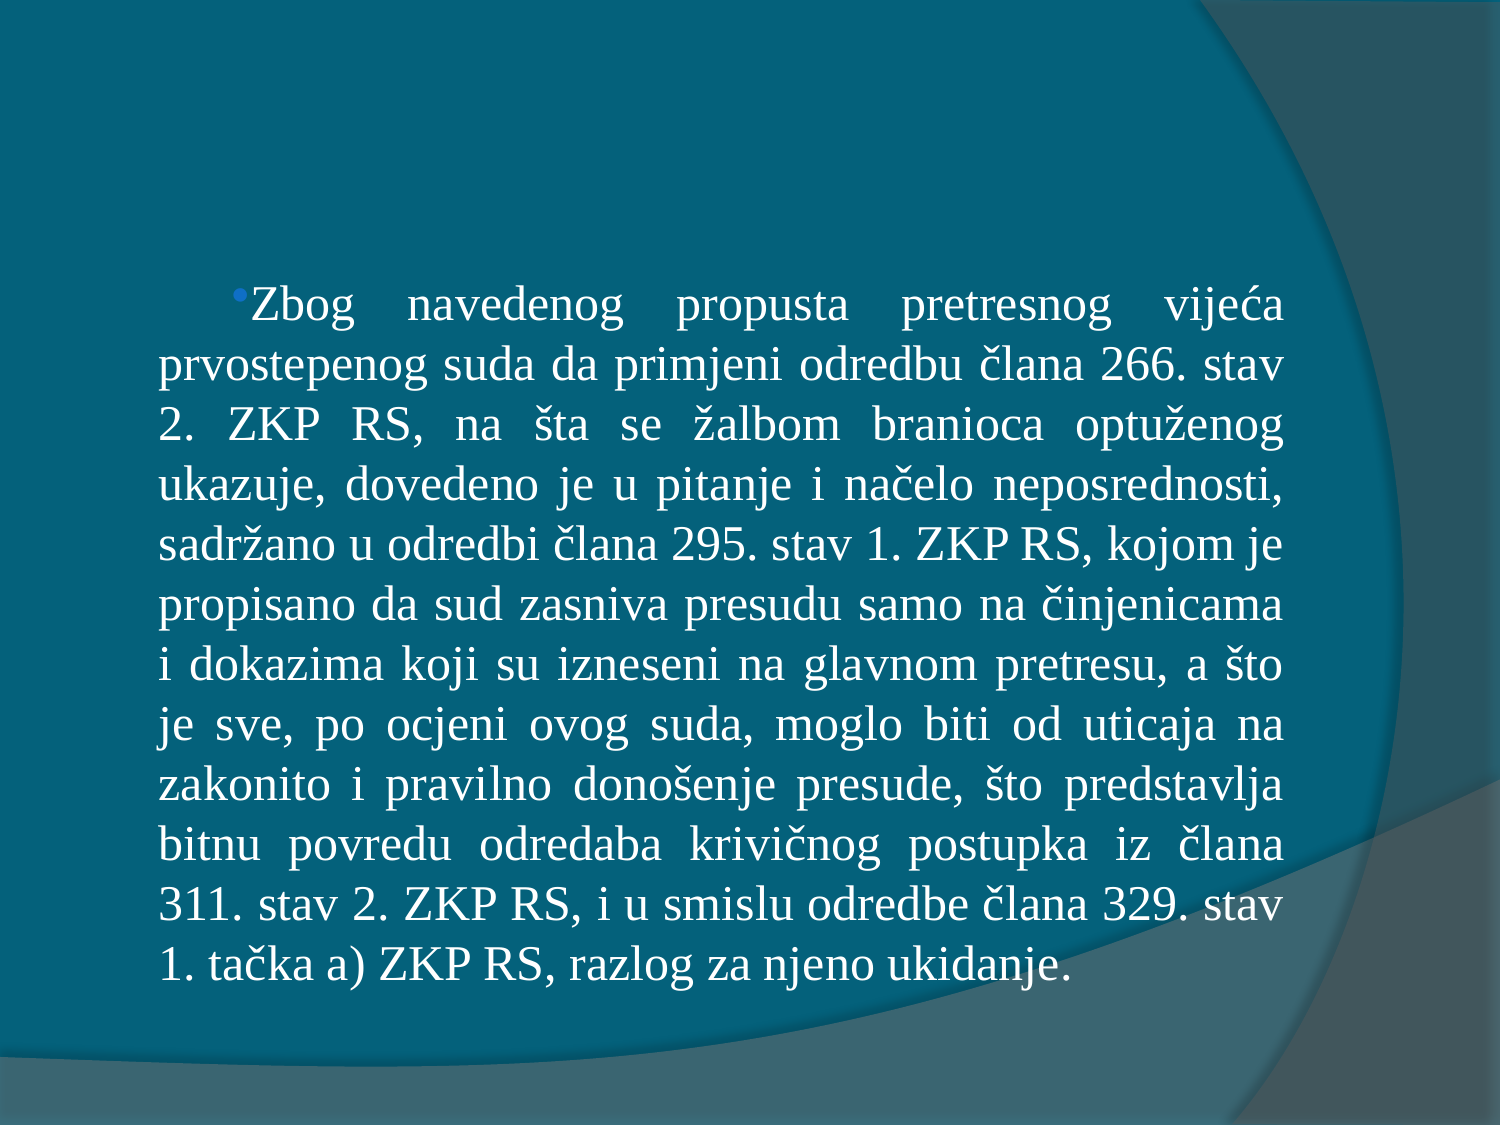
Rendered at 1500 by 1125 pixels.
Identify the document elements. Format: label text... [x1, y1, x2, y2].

list Zbog navedenog propusta pretresnog vijeća prvostepenog suda da primjeni odredbu člana 266. stav 2. ZKP RS, na šta se žalbom branioca optuženog ukazuje, dovedeno je u pitanje i načelo neposrednosti, sadržano u odredbi člana 295. stav 1. ZKP RS, kojom je propisano da sud zasniva presudu samo na činjenicama i dokazima koji su izneseni na glavnom pretresu, a što je sve, po ocjeni ovog suda, moglo biti od uticaja na zakonito i pravilno donošenje presude, što predstavlja bitnu povredu odredaba krivičnog postupka iz člana 311. stav 2. ZKP RS, i u smislu odredbe člana 329. stav 1. tačka a) ZKP RS, razlog za njeno ukidanje. [75, 262, 1300, 1005]
